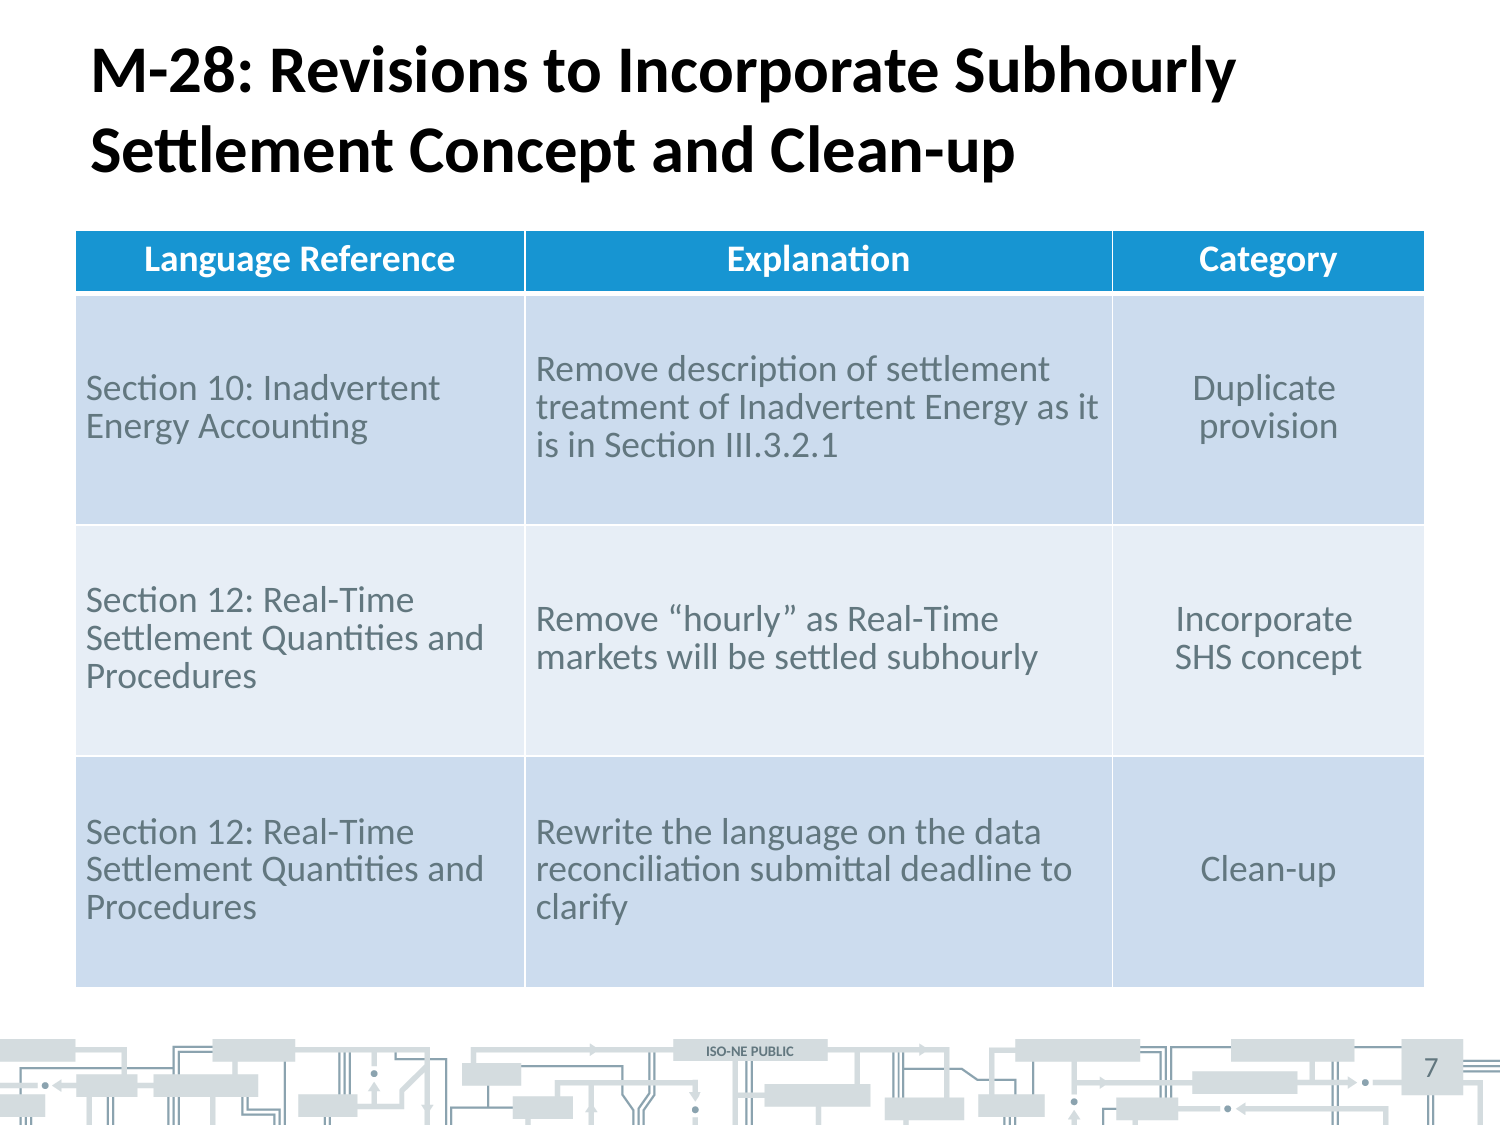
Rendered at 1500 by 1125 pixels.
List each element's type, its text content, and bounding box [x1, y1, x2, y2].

picture [0, 1031, 1500, 1125]
table_cell Duplicate provision [1113, 296, 1424, 524]
title M-28: Revisions to Incorporate Subhourly Settlement Concept and Clean-up [75, 12, 1425, 200]
table_cell Section 12: Real-Time Settlement Quantities and Procedures [76, 757, 524, 987]
table_cell Section 12: Real-Time Settlement Quantities and Procedures [76, 526, 524, 755]
table_header Category [1113, 231, 1424, 291]
table_cell Remove “hourly” as Real-Time markets will be settled subhourly [526, 526, 1112, 755]
table_cell Remove description of settlement treatment of Inadvertent Energy as it is in Section III.3.2.1 [526, 296, 1112, 524]
slide_number 7 [1400, 1044, 1463, 1088]
table_cell Rewrite the language on the data reconciliation submittal deadline to clarify [526, 757, 1112, 987]
table_cell Section 10: Inadvertent Energy Accounting [76, 296, 524, 524]
table_header Explanation [526, 231, 1112, 291]
table_cell Incorporate SHS concept [1113, 526, 1424, 755]
table_header Language Reference [76, 231, 524, 291]
table_cell Clean-up [1113, 757, 1424, 987]
